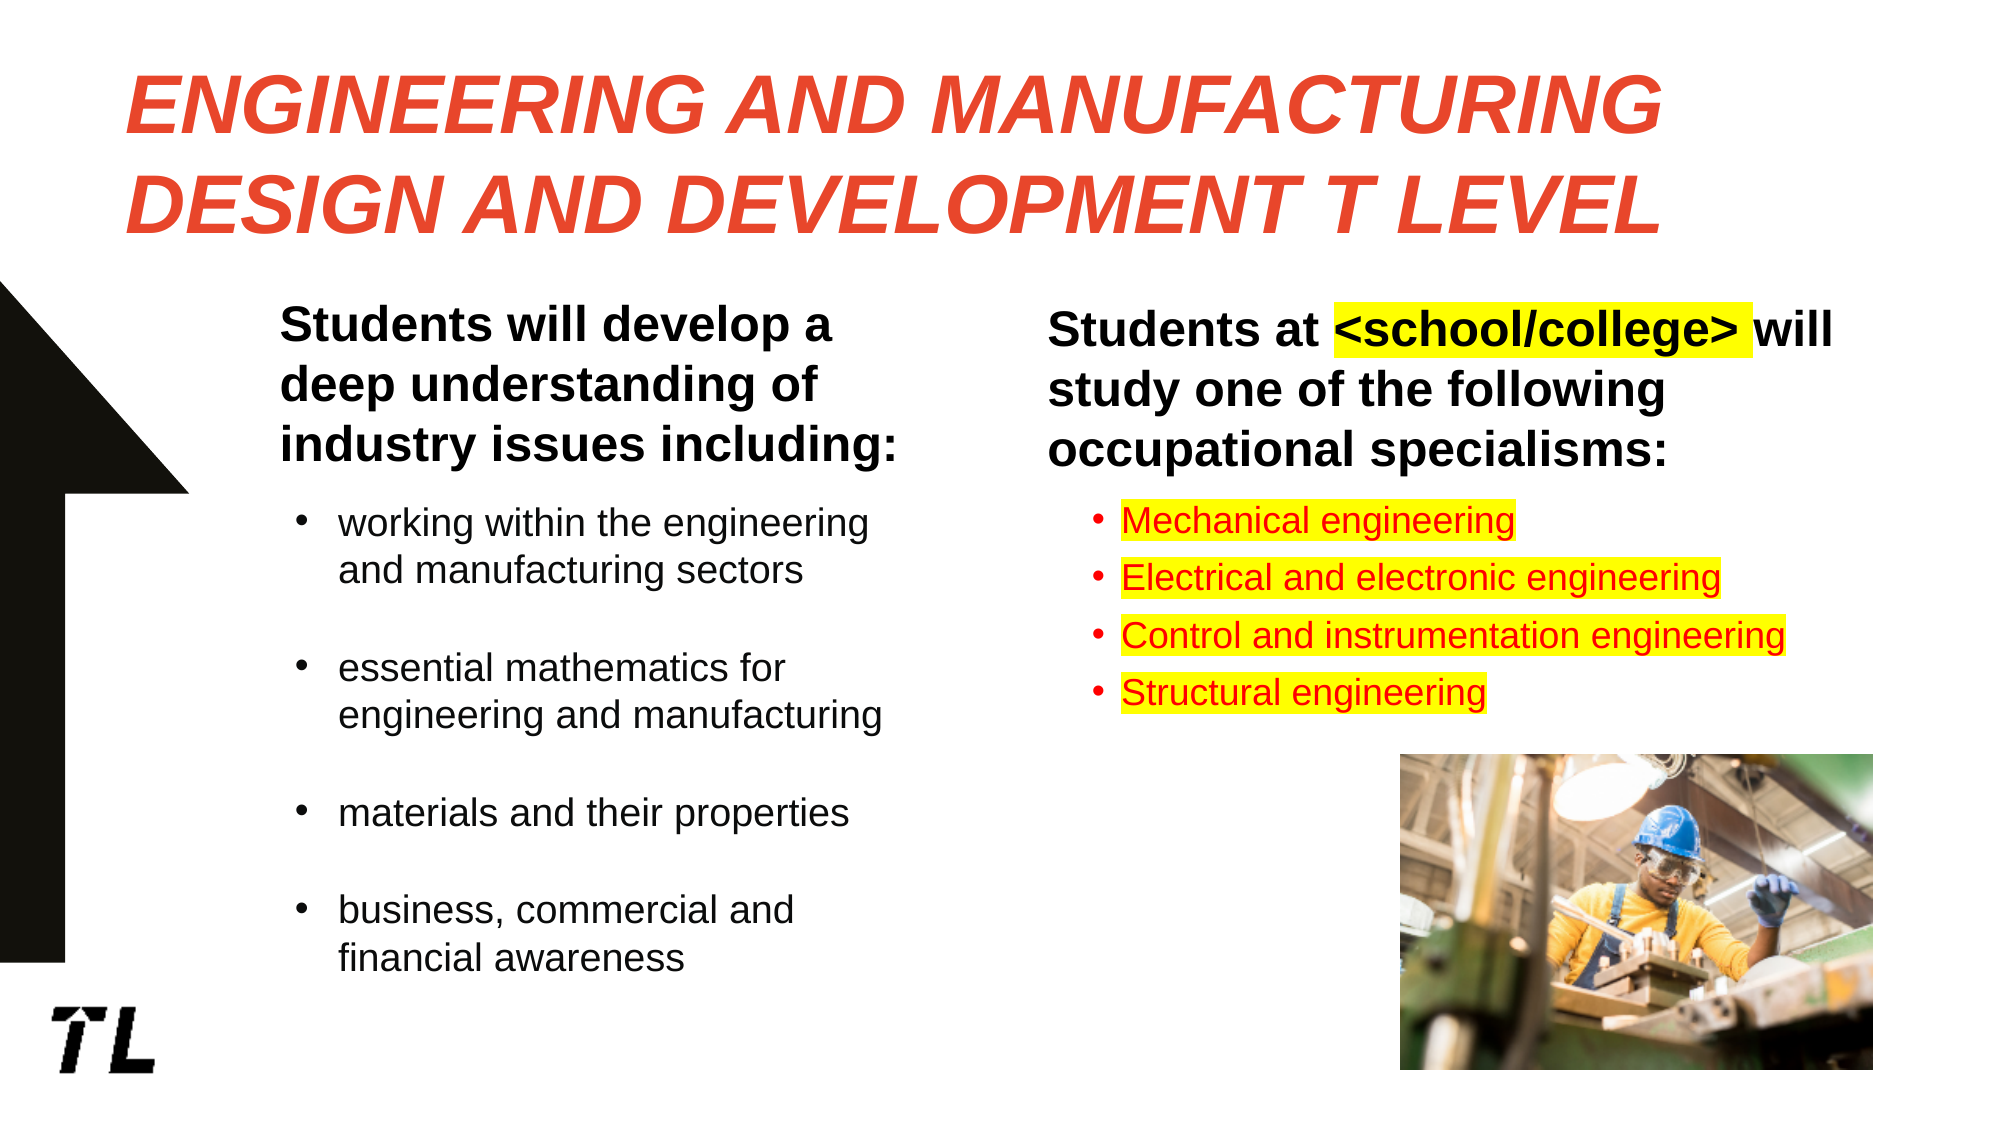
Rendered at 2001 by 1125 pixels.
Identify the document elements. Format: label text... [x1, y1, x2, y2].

picture [1399, 754, 1873, 1070]
list Students will develop a deep understanding of industry issues including: working within the engineering and manufacturing sectors essential mathematics for engineering and manufacturing materials and their properties business, commercial and financial awareness [264, 284, 946, 881]
list Students at <school/college> will study one of the following occupational specialisms: Mechanical engineering Electrical and electronic engineering Control and instrumentation engineering Structural engineering [1032, 289, 1873, 611]
picture [41, 993, 166, 1094]
text_box Engineering and Manufacturing Design and Development T Level [109, 42, 1882, 255]
